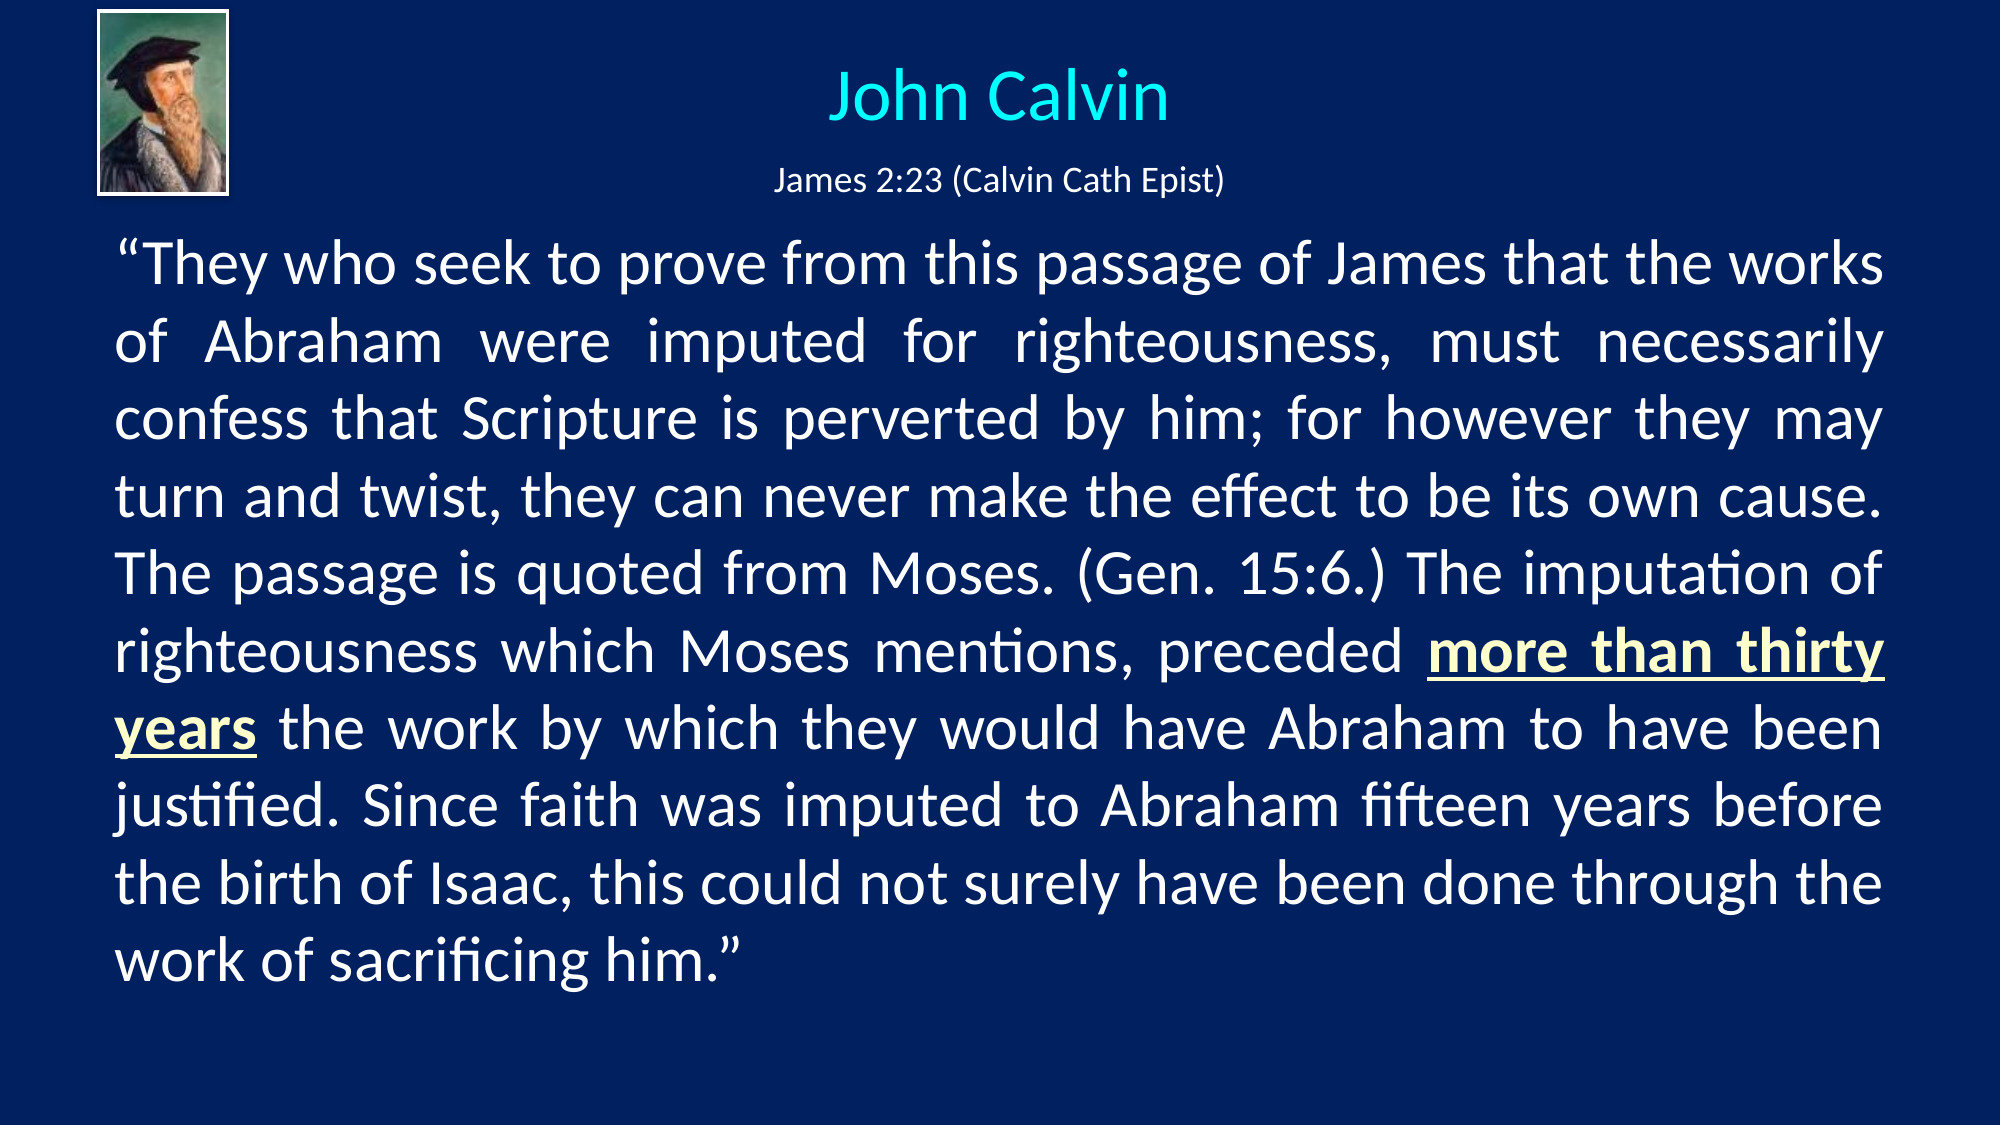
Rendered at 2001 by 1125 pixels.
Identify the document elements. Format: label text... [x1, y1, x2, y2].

picture [99, 12, 226, 193]
text_box “They who seek to prove from this passage of James that the works of Abraham were imputed for righteousness, must necessarily confess that Scripture is perverted by him; for however they may turn and twist, they can never make the effect to be its own cause. The passage is quoted from Moses. (Gen. 15:6.) The imputation of righteousness which Moses mentions, preceded more than thirty years the work by which they would have Abraham to have been justified. Since faith was imputed to Abraham fifteen years before the birth of Isaac, this could not surely have been done through the work of sacrificing him.” [99, 212, 1900, 1050]
text_box John Calvin James 2:23 (Calvin Cath Epist) [512, 37, 1488, 225]
